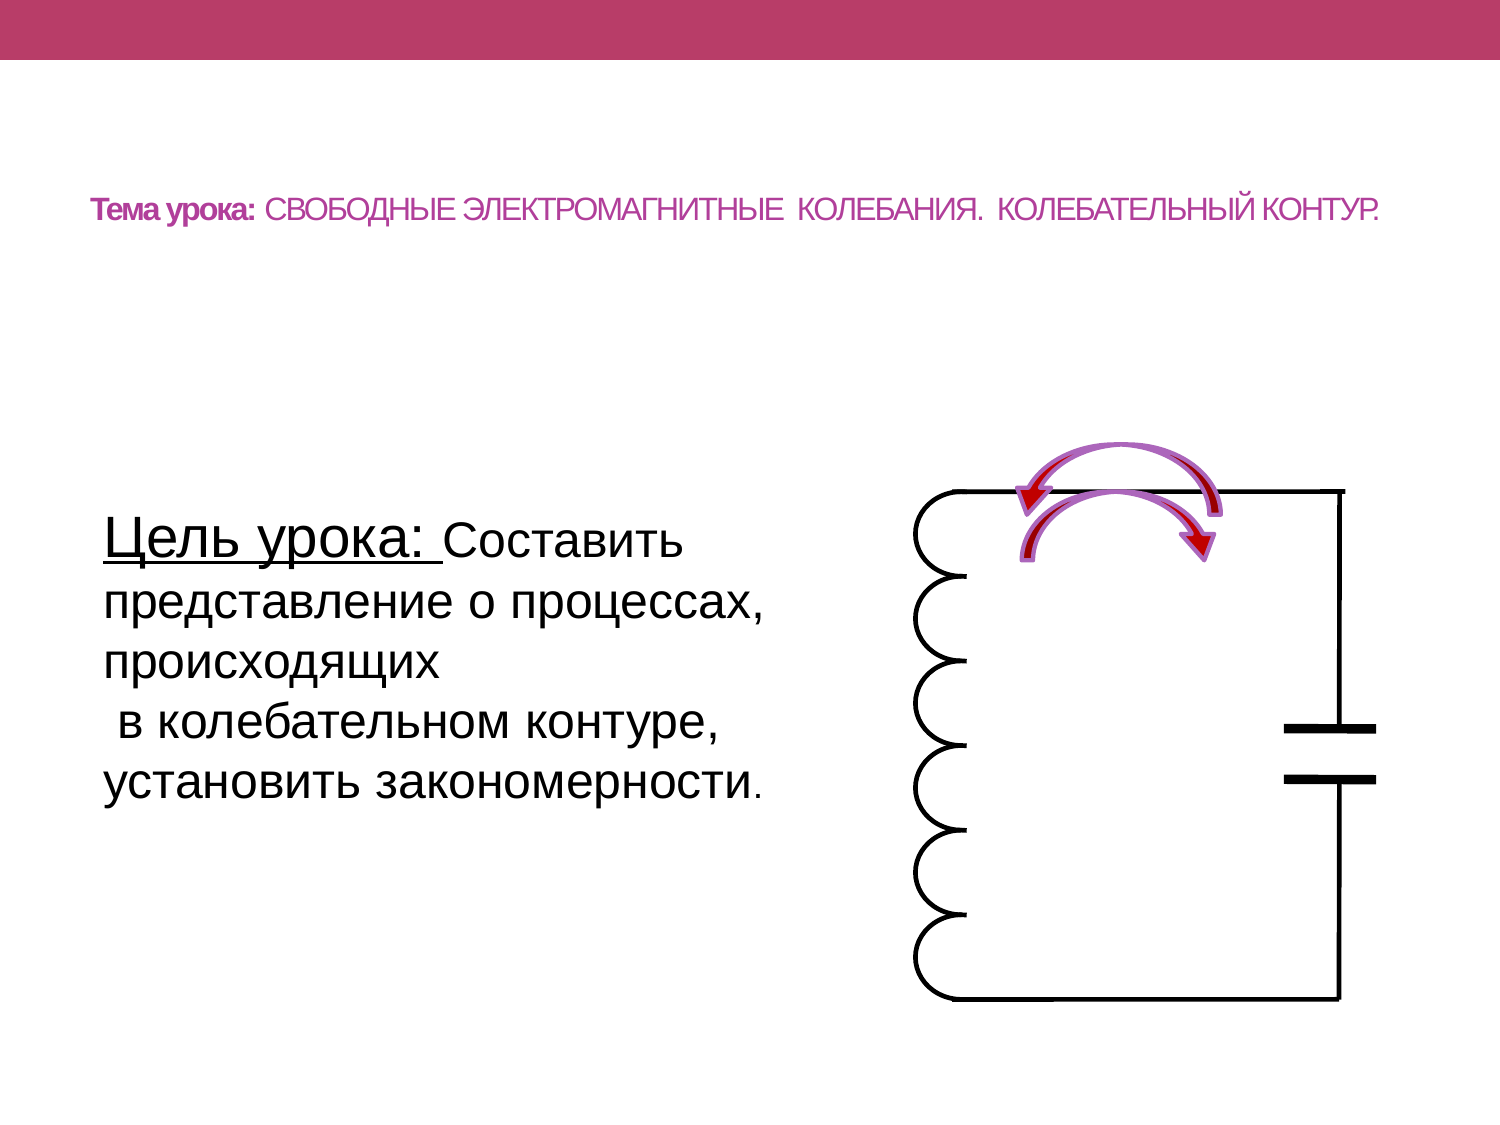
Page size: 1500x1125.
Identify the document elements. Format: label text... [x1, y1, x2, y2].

title Тема урока: СВОБОДНЫЕ ЭЛЕКТРОМАГНИТНЫЕ КОЛЕБАНИЯ. КОЛЕБАТЕЛЬНЫЙ КОНТУР. [75, 87, 1425, 250]
text_box Цель урока: Составить представление о процессах, происходящих в колебательном контуре, установить закономерности. [88, 491, 866, 817]
text_box [1015, 442, 1217, 488]
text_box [915, 491, 1377, 1000]
